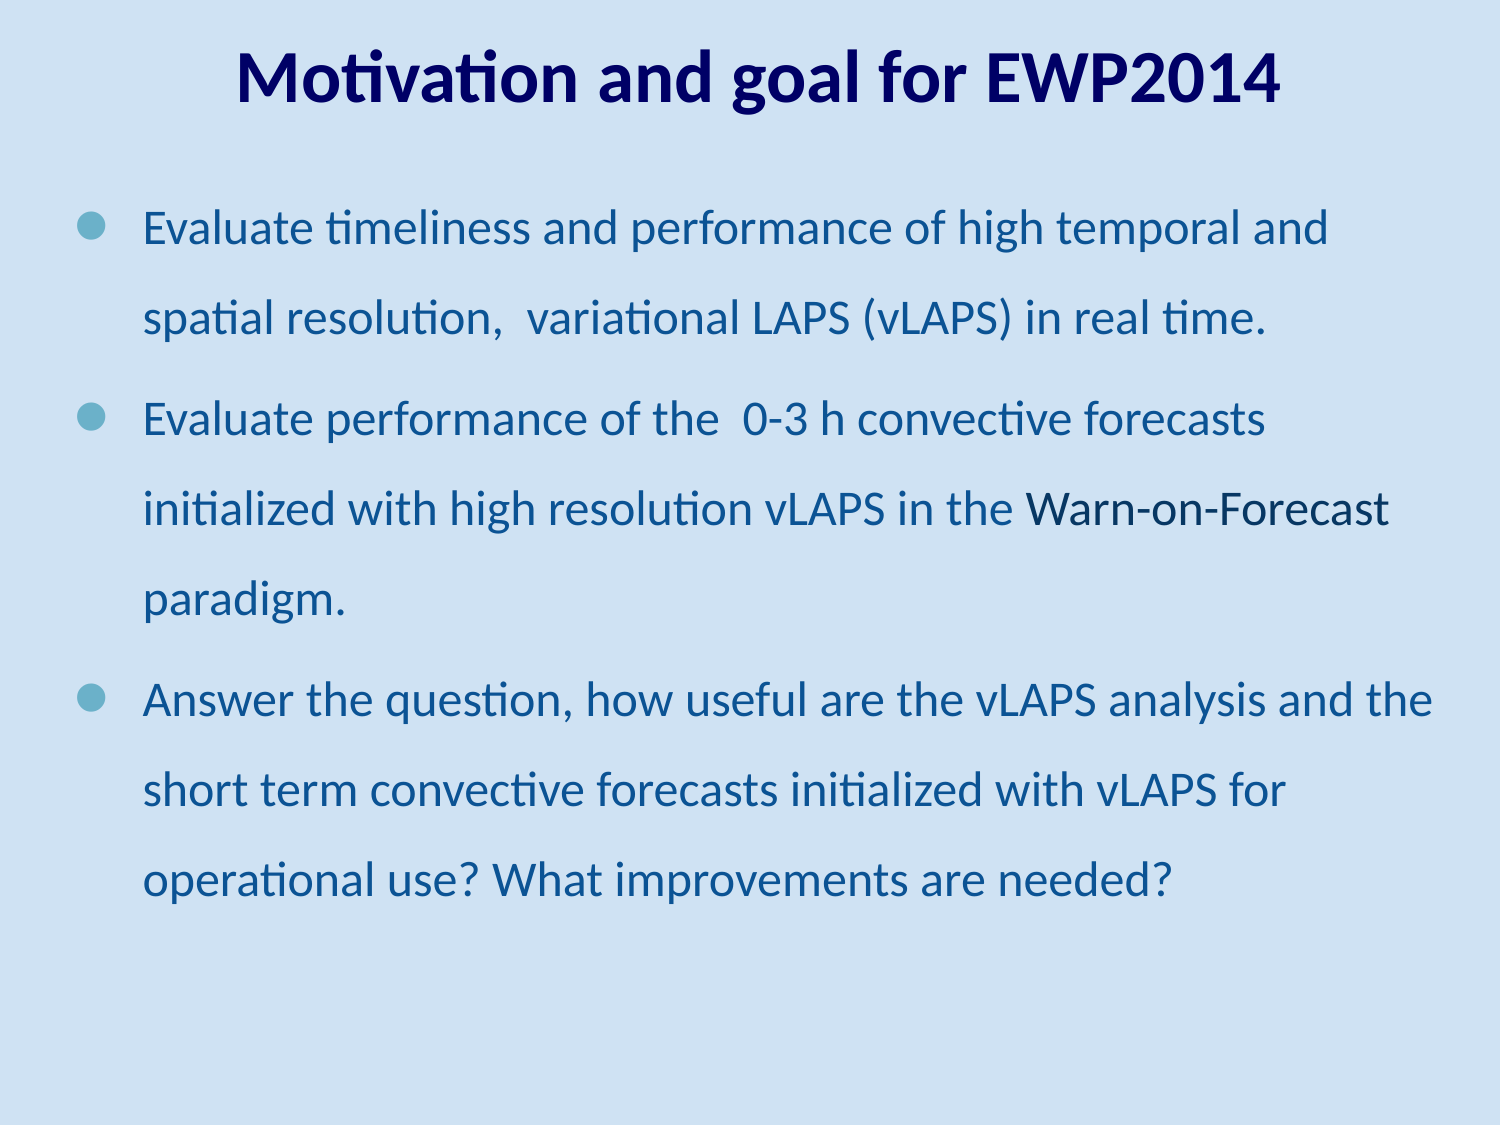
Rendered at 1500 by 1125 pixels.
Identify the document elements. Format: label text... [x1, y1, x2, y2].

title Motivation and goal for EWP2014 [62, 9, 1456, 118]
list Evaluate timeliness and performance of high temporal and spatial resolution, variational LAPS (vLAPS) in real time. Evaluate performance of the 0-3 h convective forecasts initialized with high resolution vLAPS in the Warn-on-Forecast paradigm. Answer the question, how useful are the vLAPS analysis and the short term convective forecasts initialized with vLAPS for operational use? What improvements are needed? [52, 157, 1470, 1091]
